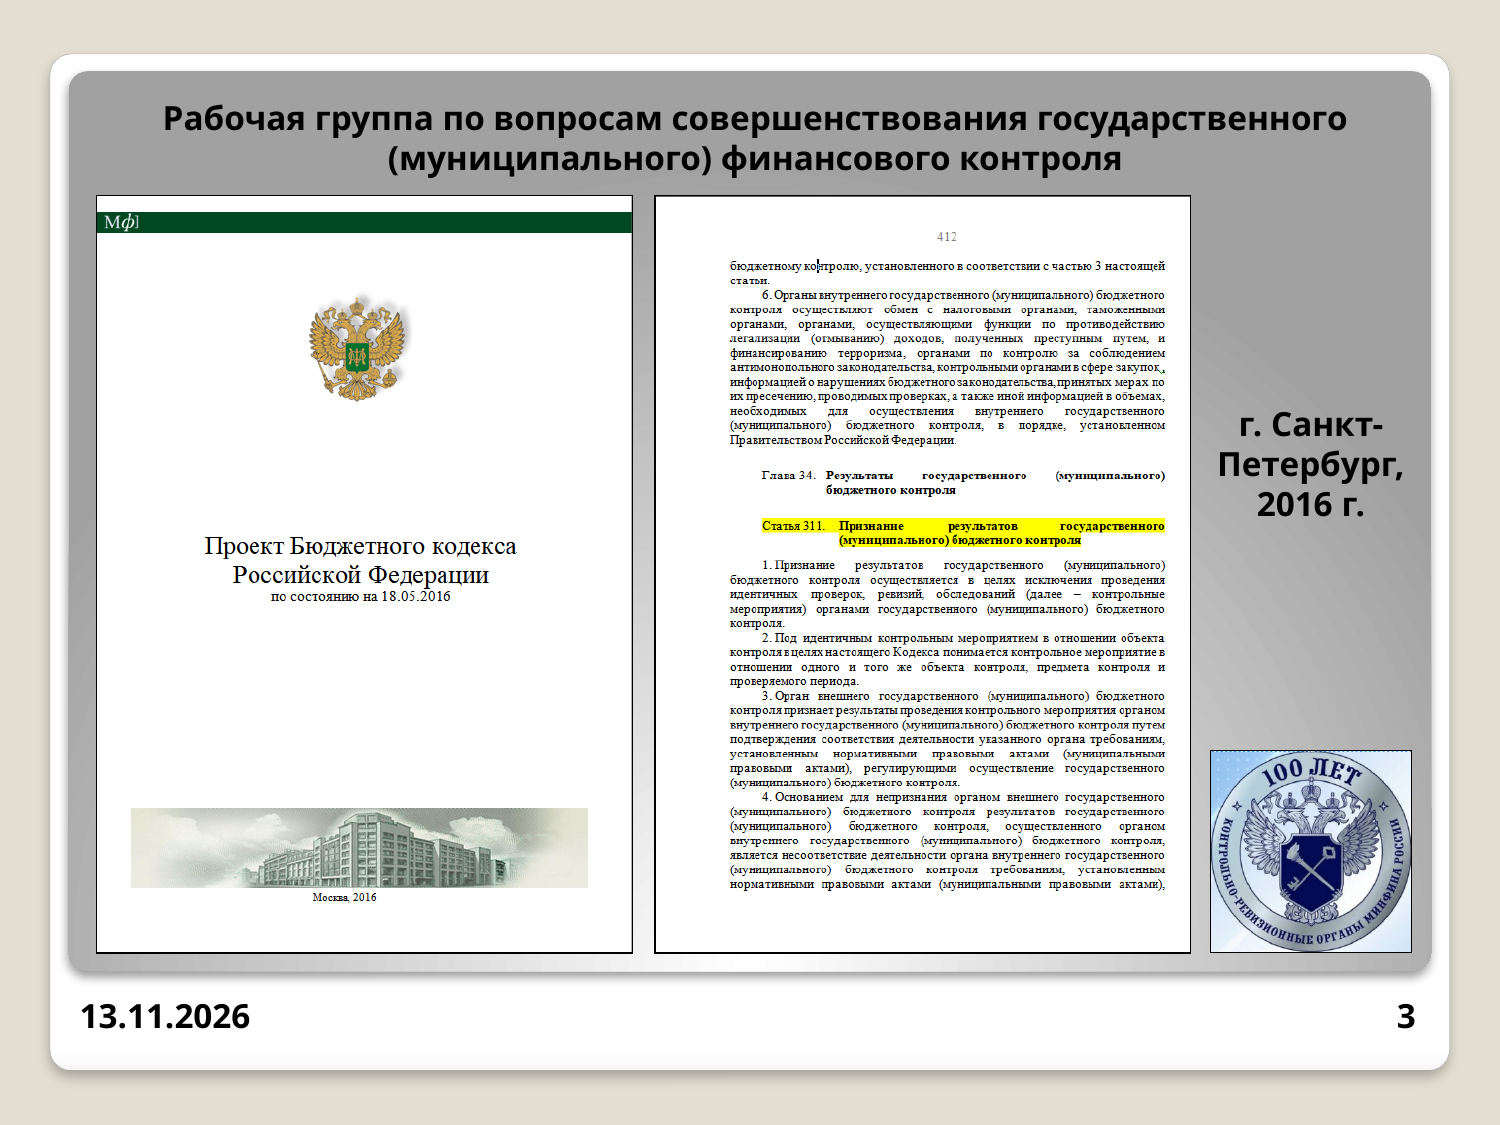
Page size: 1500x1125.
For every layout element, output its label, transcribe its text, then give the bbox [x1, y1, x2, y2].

picture [655, 195, 1191, 953]
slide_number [64, 987, 440, 1048]
slide_number 3 [1376, 987, 1437, 1048]
picture [97, 195, 633, 953]
text_box Рабочая группа по вопросам совершенствования государственного (муниципального) финансового контроля [100, 89, 1412, 185]
picture [1210, 750, 1412, 953]
text_box г. Санкт- Петербург, 2016 г. [1197, 395, 1435, 531]
